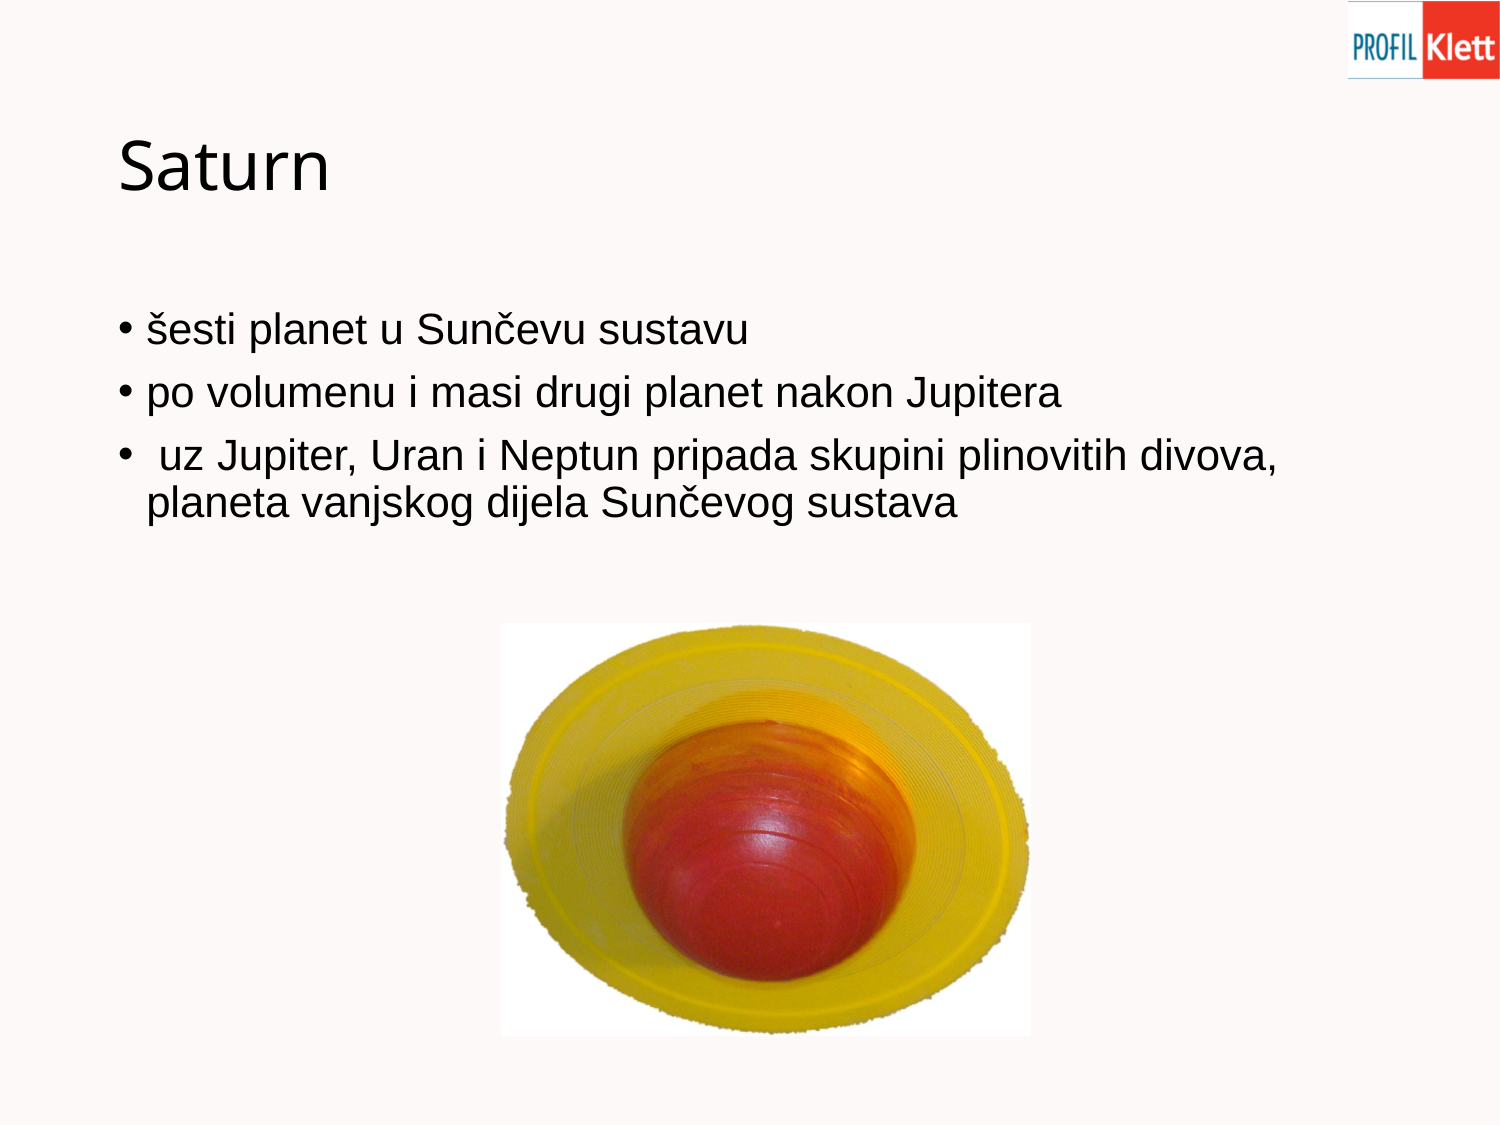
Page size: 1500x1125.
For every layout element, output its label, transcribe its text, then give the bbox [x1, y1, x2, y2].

list šesti planet u Sunčevu sustavu po volumenu i masi drugi planet nakon Jupitera uz Jupiter, Uran i Neptun pripada skupini plinovitih divova, planeta vanjskog dijela Sunčevog sustava [103, 299, 1397, 1014]
picture [0, 0, 1500, 1125]
title Saturn [103, 59, 1397, 278]
